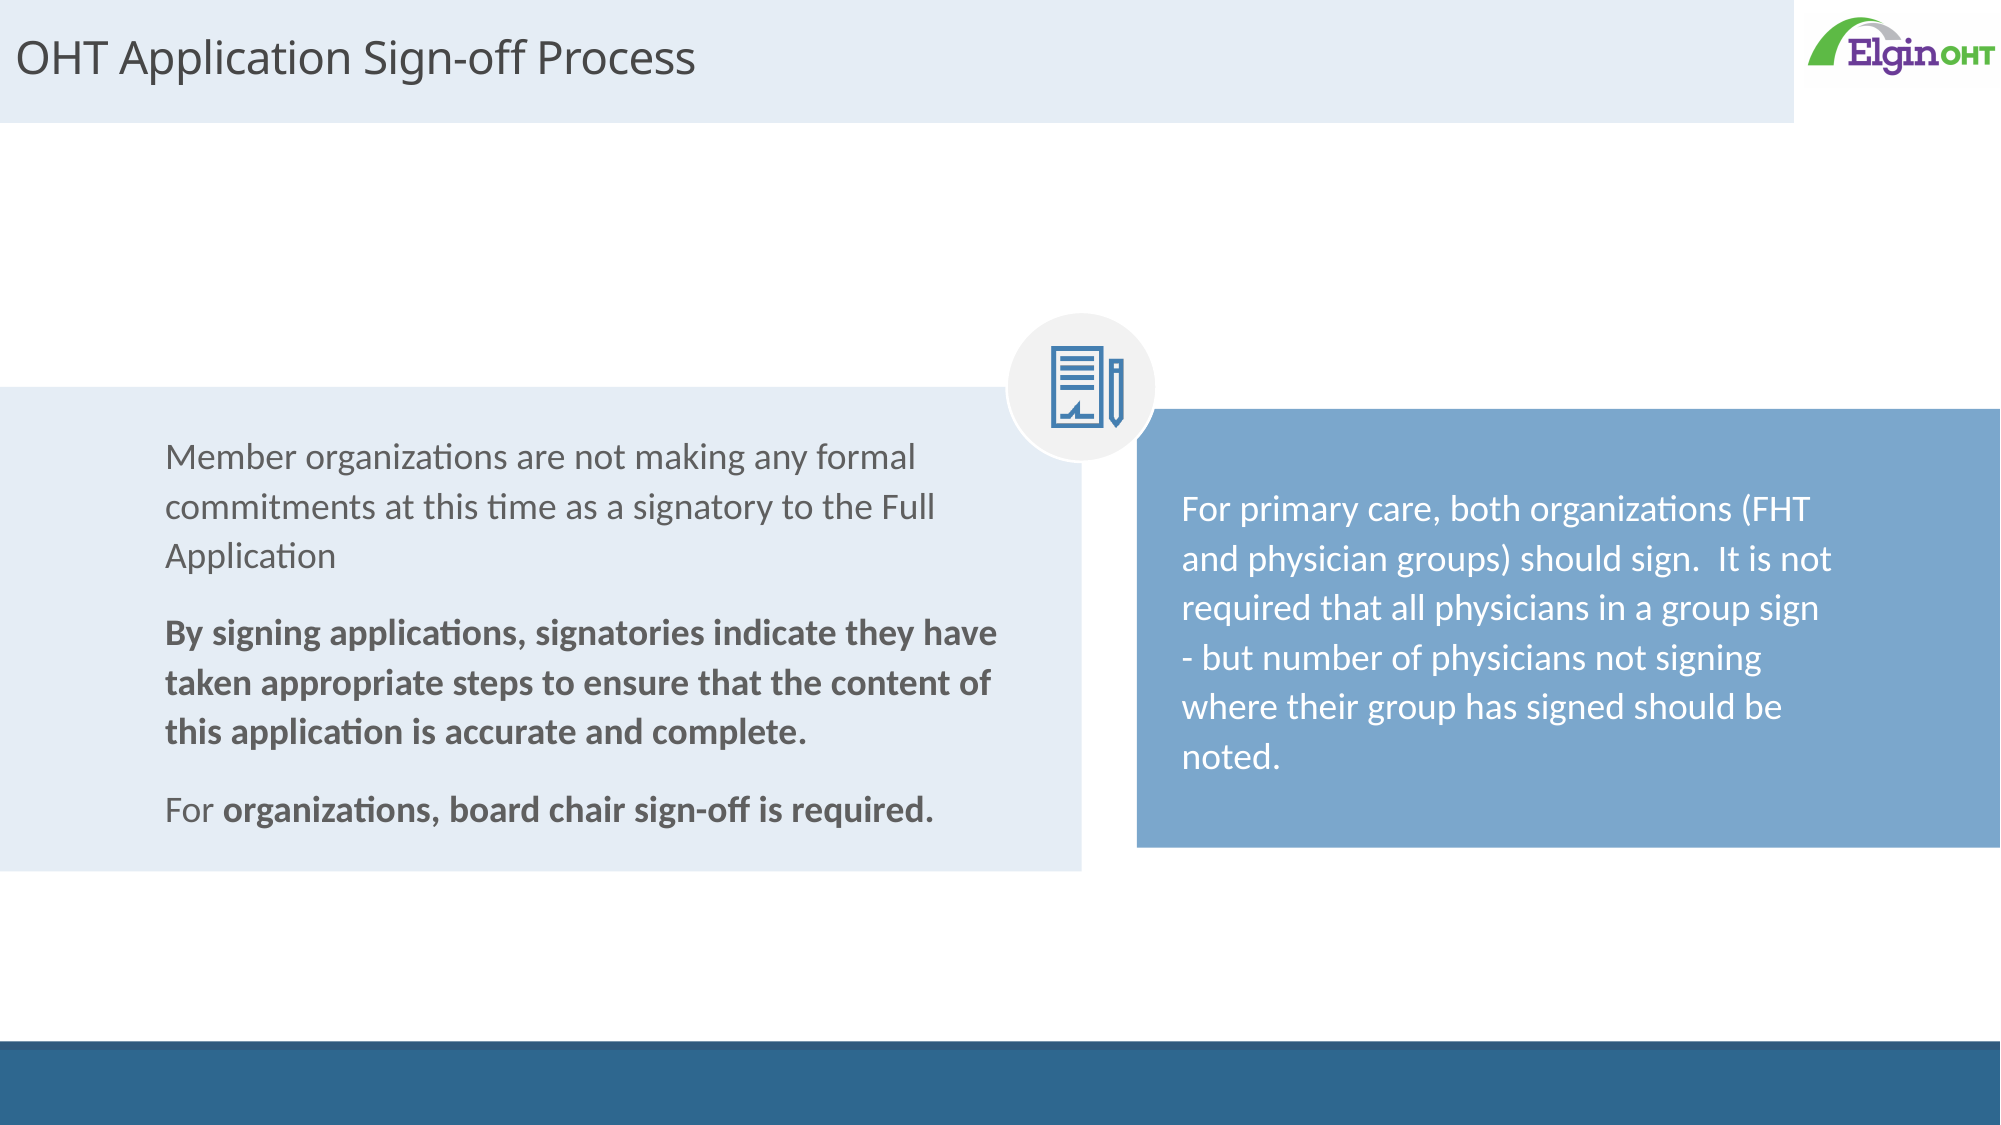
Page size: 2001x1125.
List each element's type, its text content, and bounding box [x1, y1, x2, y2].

picture [1045, 345, 1129, 428]
text_box For primary care, both organizations (FHT and physician groups) should sign. It is not required that all physicians in a group sign - but number of physicians not signing where their group has signed should be noted. [1135, 408, 2000, 849]
picture [1804, 13, 2000, 88]
text_box [1005, 310, 1158, 464]
text_box Member organizations are not making any formal commitments at this time as a signatory to the Full Application By signing applications, signatories indicate they have taken appropriate steps to ensure that the content of this application is accurate and complete. For organizations, board chair sign-off is required. [0, 386, 1083, 873]
title OHT Application Sign-off Process [0, 0, 1794, 120]
